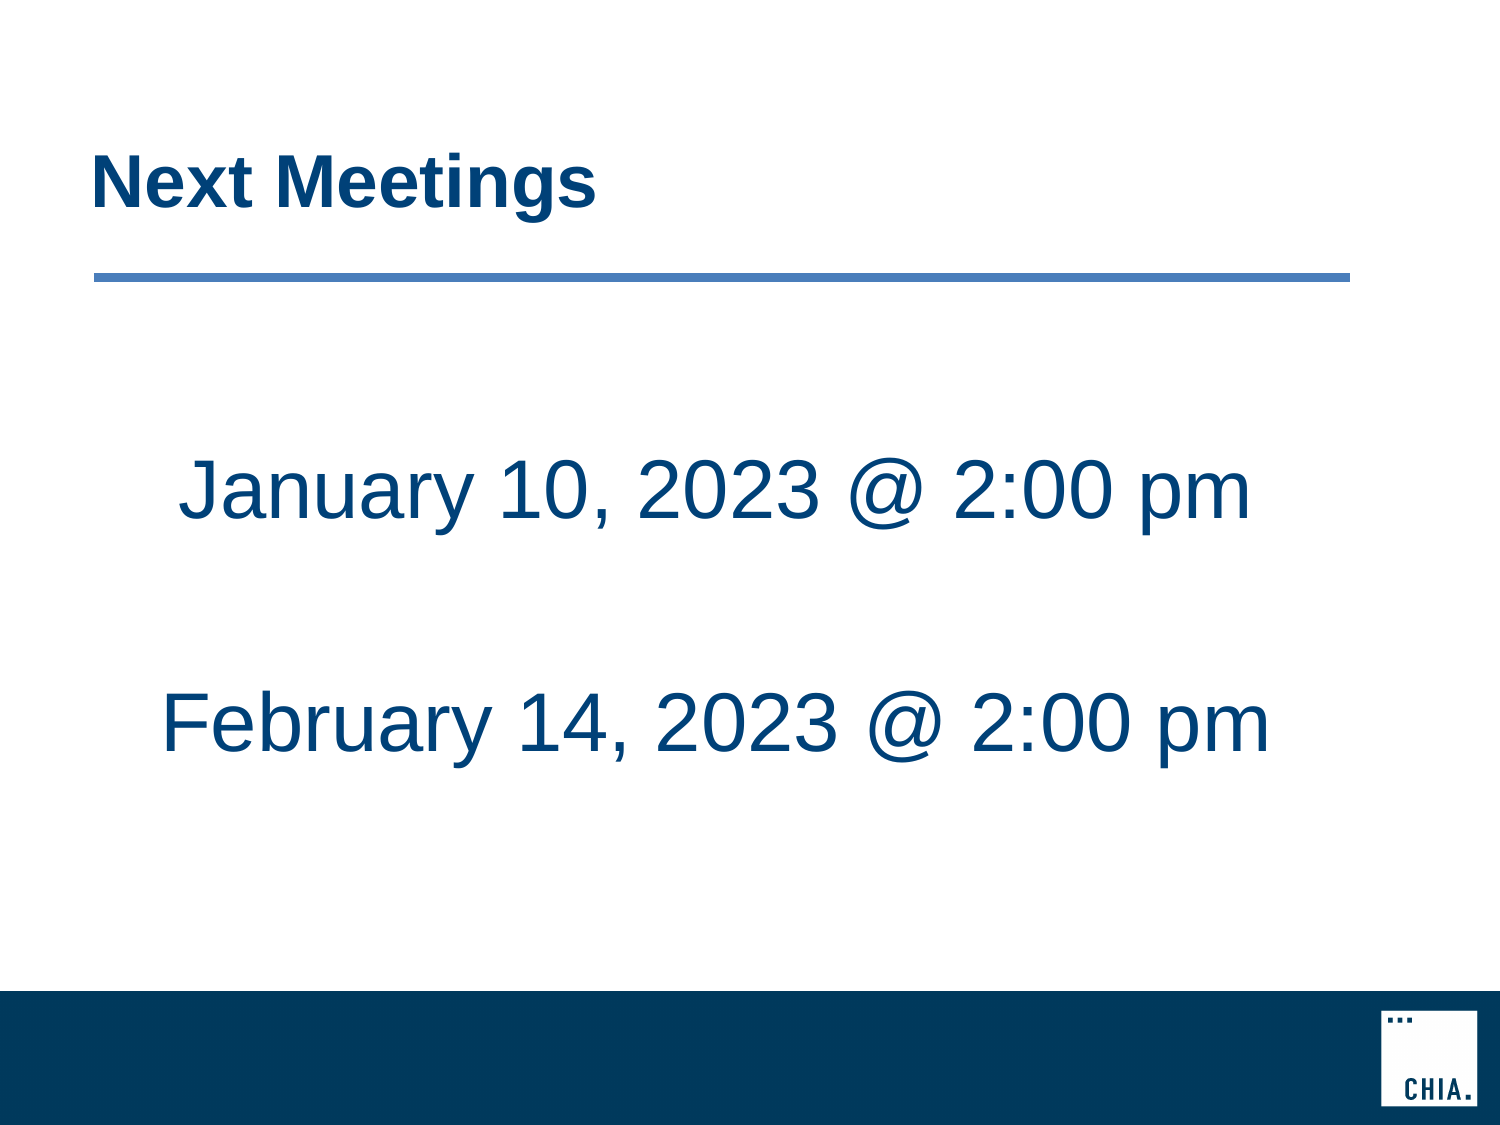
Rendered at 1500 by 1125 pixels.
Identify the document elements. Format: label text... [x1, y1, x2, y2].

title Next Meetings [75, 93, 1351, 261]
subtitle January 10, 2023 @ 2:00 pm February 14, 2023 @ 2:00 pm [79, 310, 1353, 987]
picture [0, 991, 1500, 1125]
